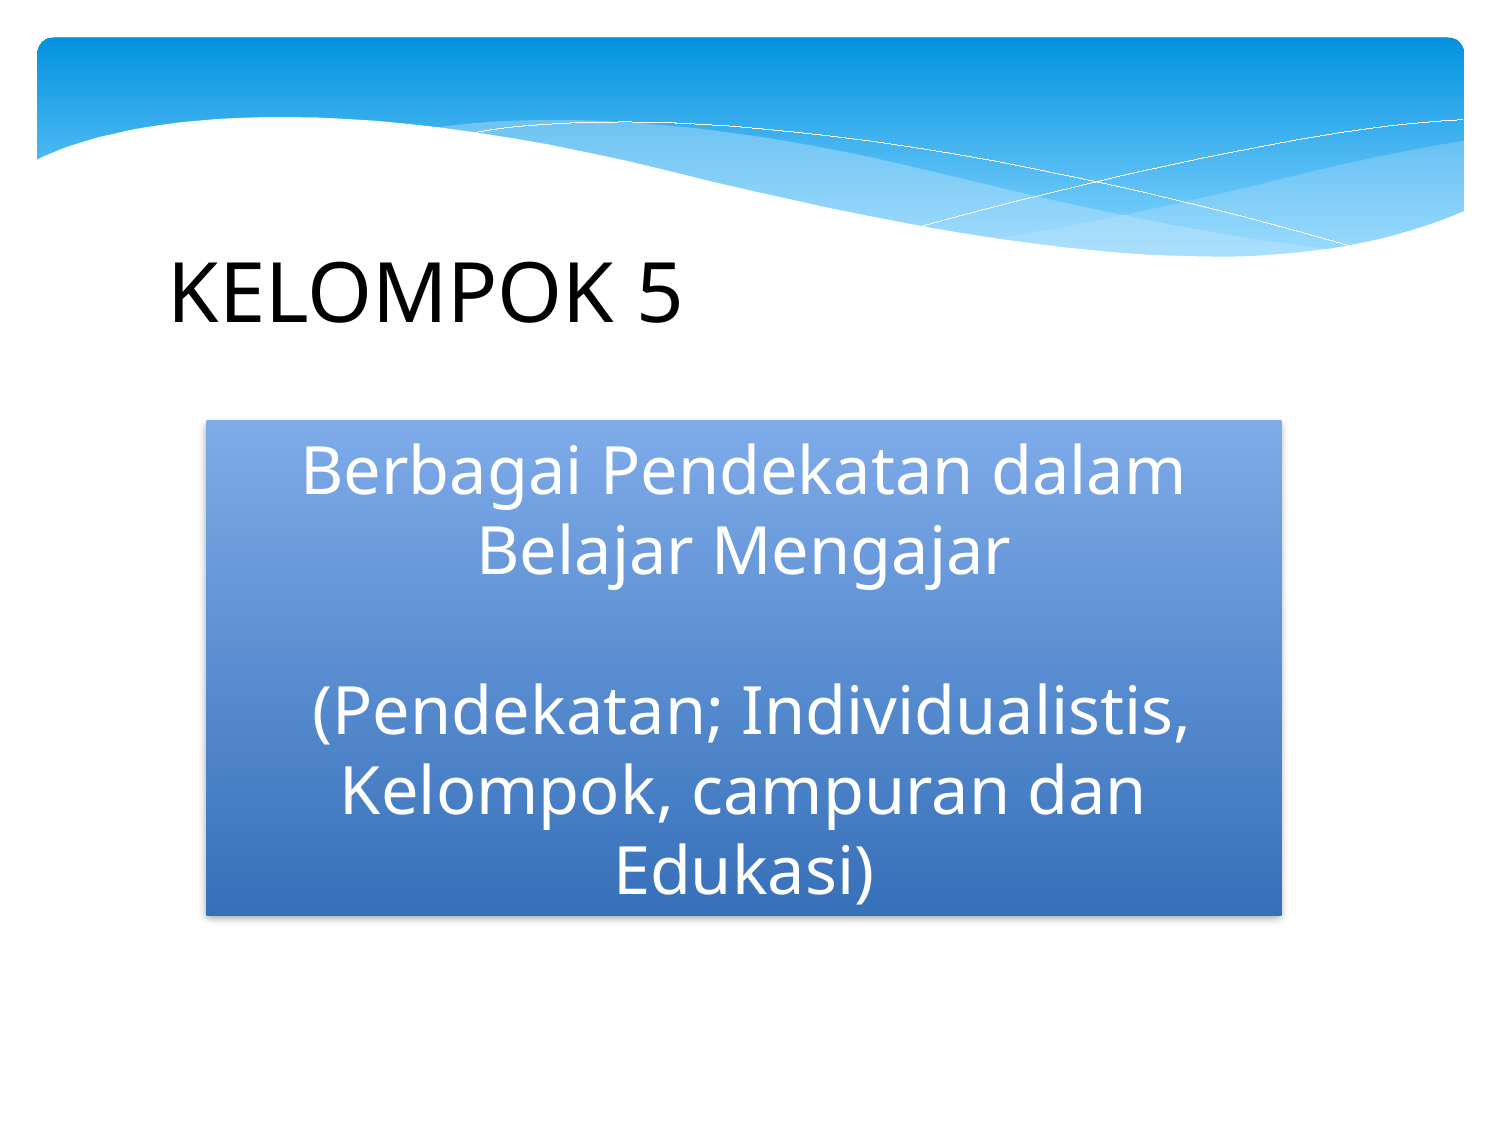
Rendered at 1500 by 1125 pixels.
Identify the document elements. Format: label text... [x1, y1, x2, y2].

text_box Berbagai Pendekatan dalam Belajar Mengajar (Pendekatan; Individualistis, Kelompok, campuran dan Edukasi) [206, 420, 1282, 916]
text_box KELOMPOK 5 [152, 231, 699, 347]
